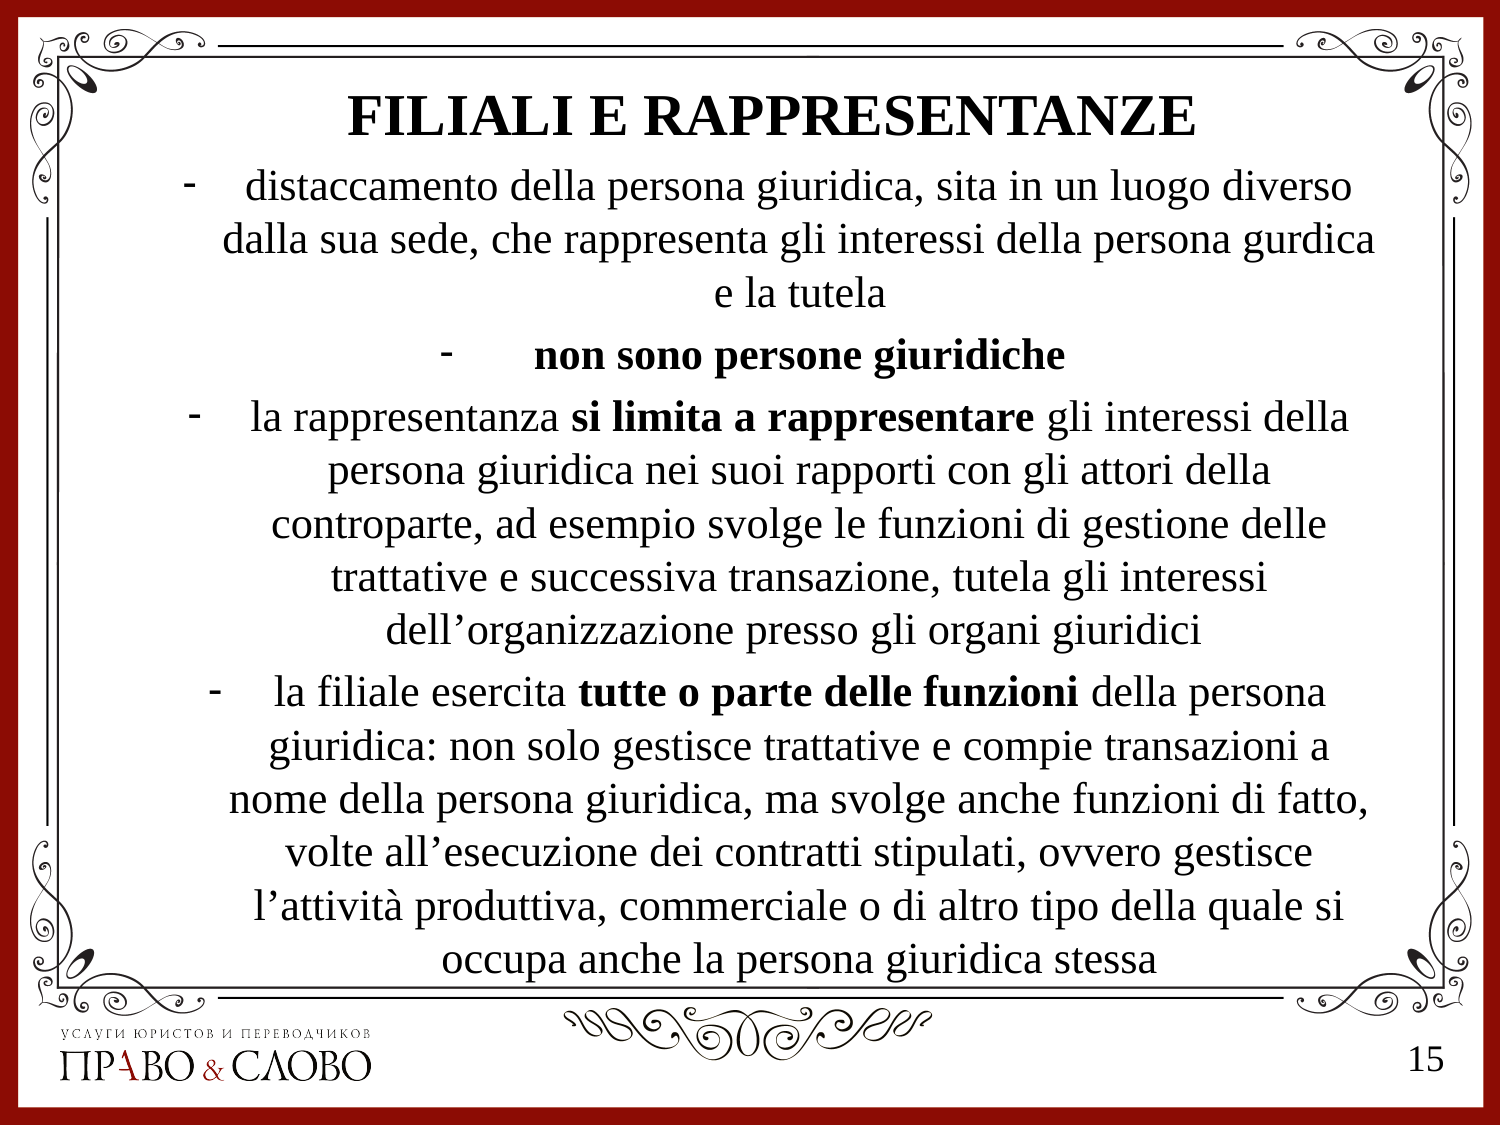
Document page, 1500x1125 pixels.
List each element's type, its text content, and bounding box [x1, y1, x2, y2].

picture [0, 0, 1500, 1125]
list FILIALI E RAPPRESENTANZE distaccamento della persona giuridica, sita in un luogo diverso dalla sua sede, che rappresenta gli interessi della persona gurdica e la tutela non sono persone giuridiche la rappresentanza si limita a rappresentare gli interessi della persona giuridica nei suoi rapporti con gli attori della controparte, ad esempio svolge le funzioni di gestione delle trattative e successiva transazione, tutela gli interessi dell’organizzazione presso gli organi giuridici la filiale esercita tutte o parte delle funzioni della persona giuridica: non solo gestisce trattative e compie transazioni a nome della persona giuridica, ma svolge anche funzioni di fatto, volte all’esecuzione dei contratti stipulati, ovvero gestisce l’attività produttiva, commerciale o di altro tipo della quale si occupa anche la persona giuridica stessa [153, 68, 1394, 1005]
slide_number 14 [1109, 1026, 1460, 1087]
